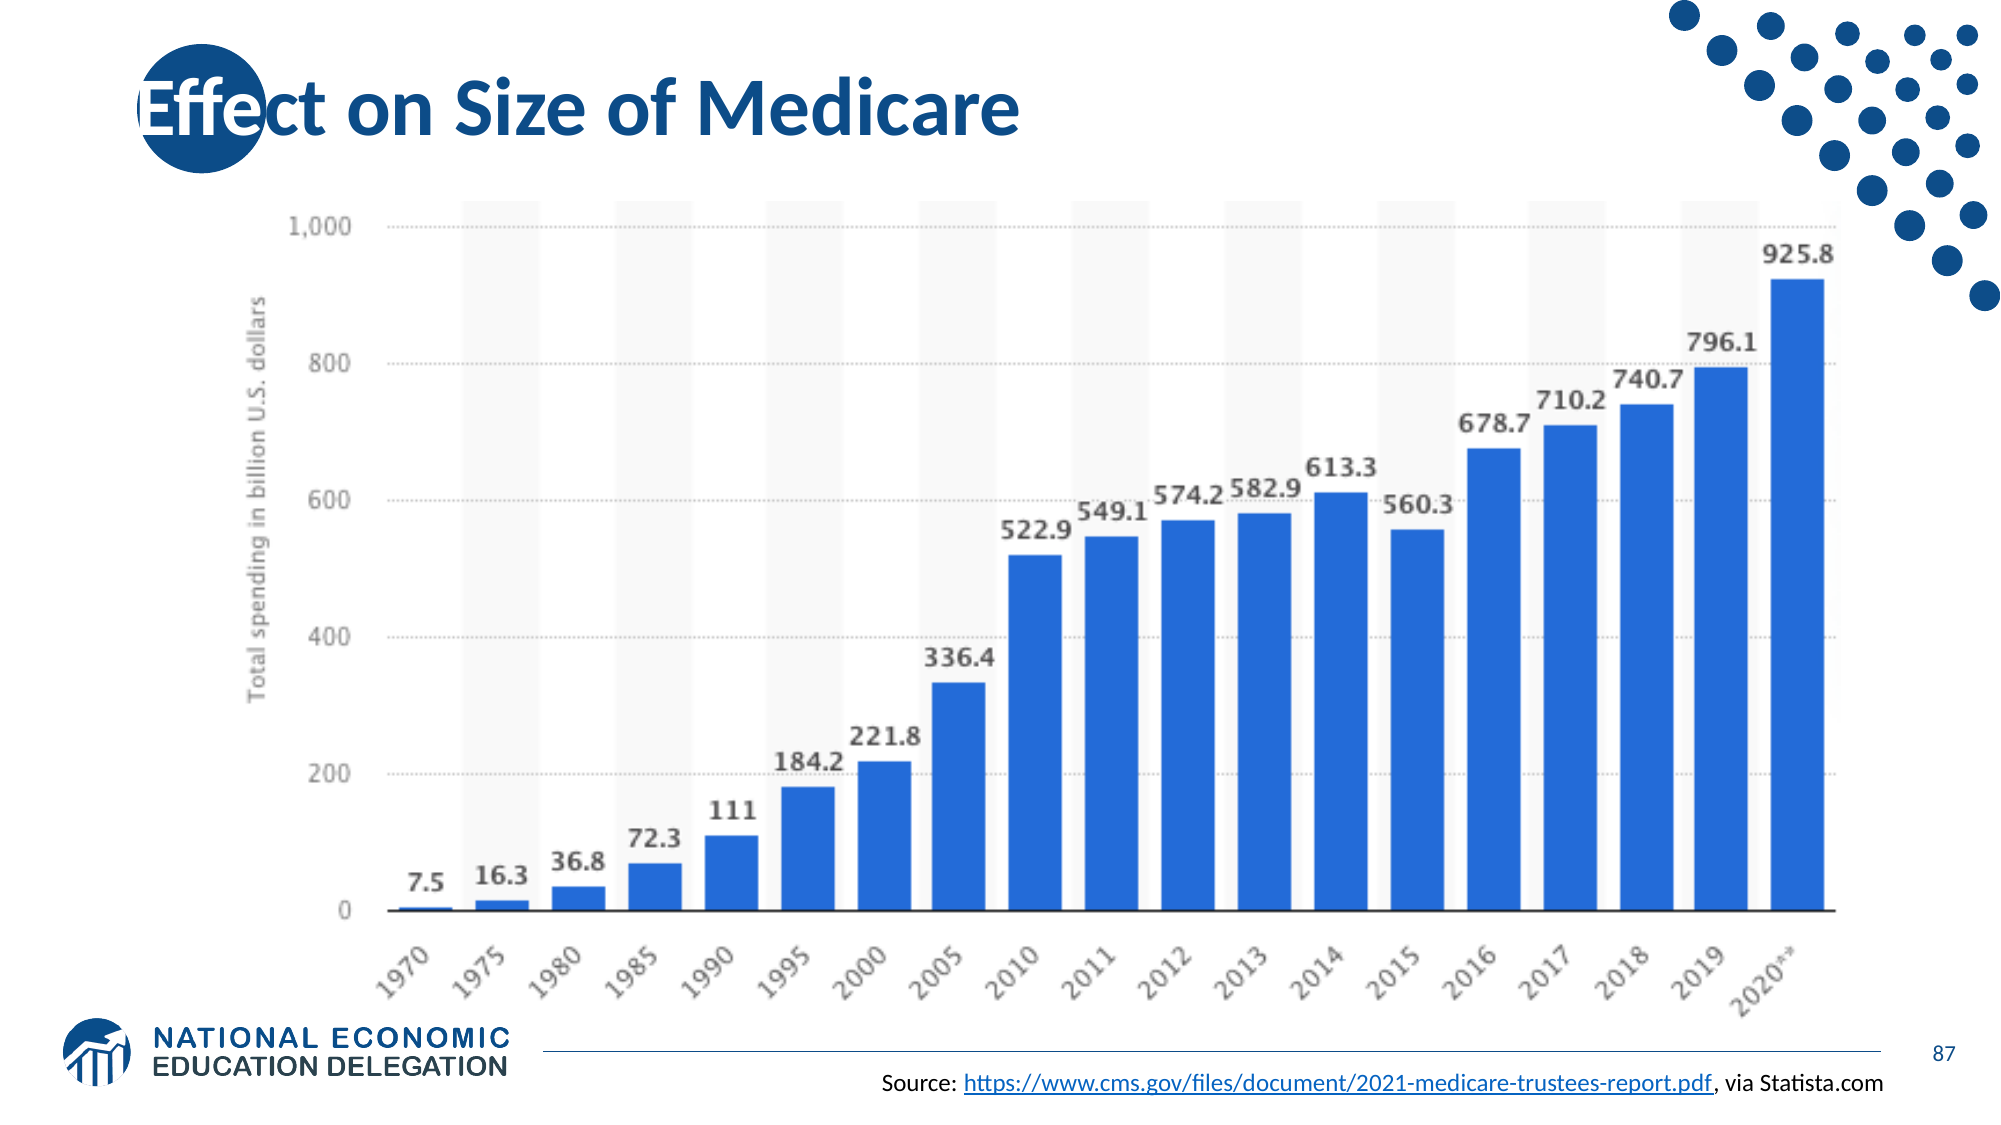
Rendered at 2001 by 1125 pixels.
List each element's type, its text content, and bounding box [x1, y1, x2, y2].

slide_number 87 [1521, 1022, 1972, 1082]
picture [55, 201, 1841, 1091]
text_box Source: https://www.cms.gov/files/document/2021-medicare-trustees-report.pdf, via Statista.com [867, 1059, 1900, 1104]
title Effect on Size of Medicare [120, 0, 1846, 218]
